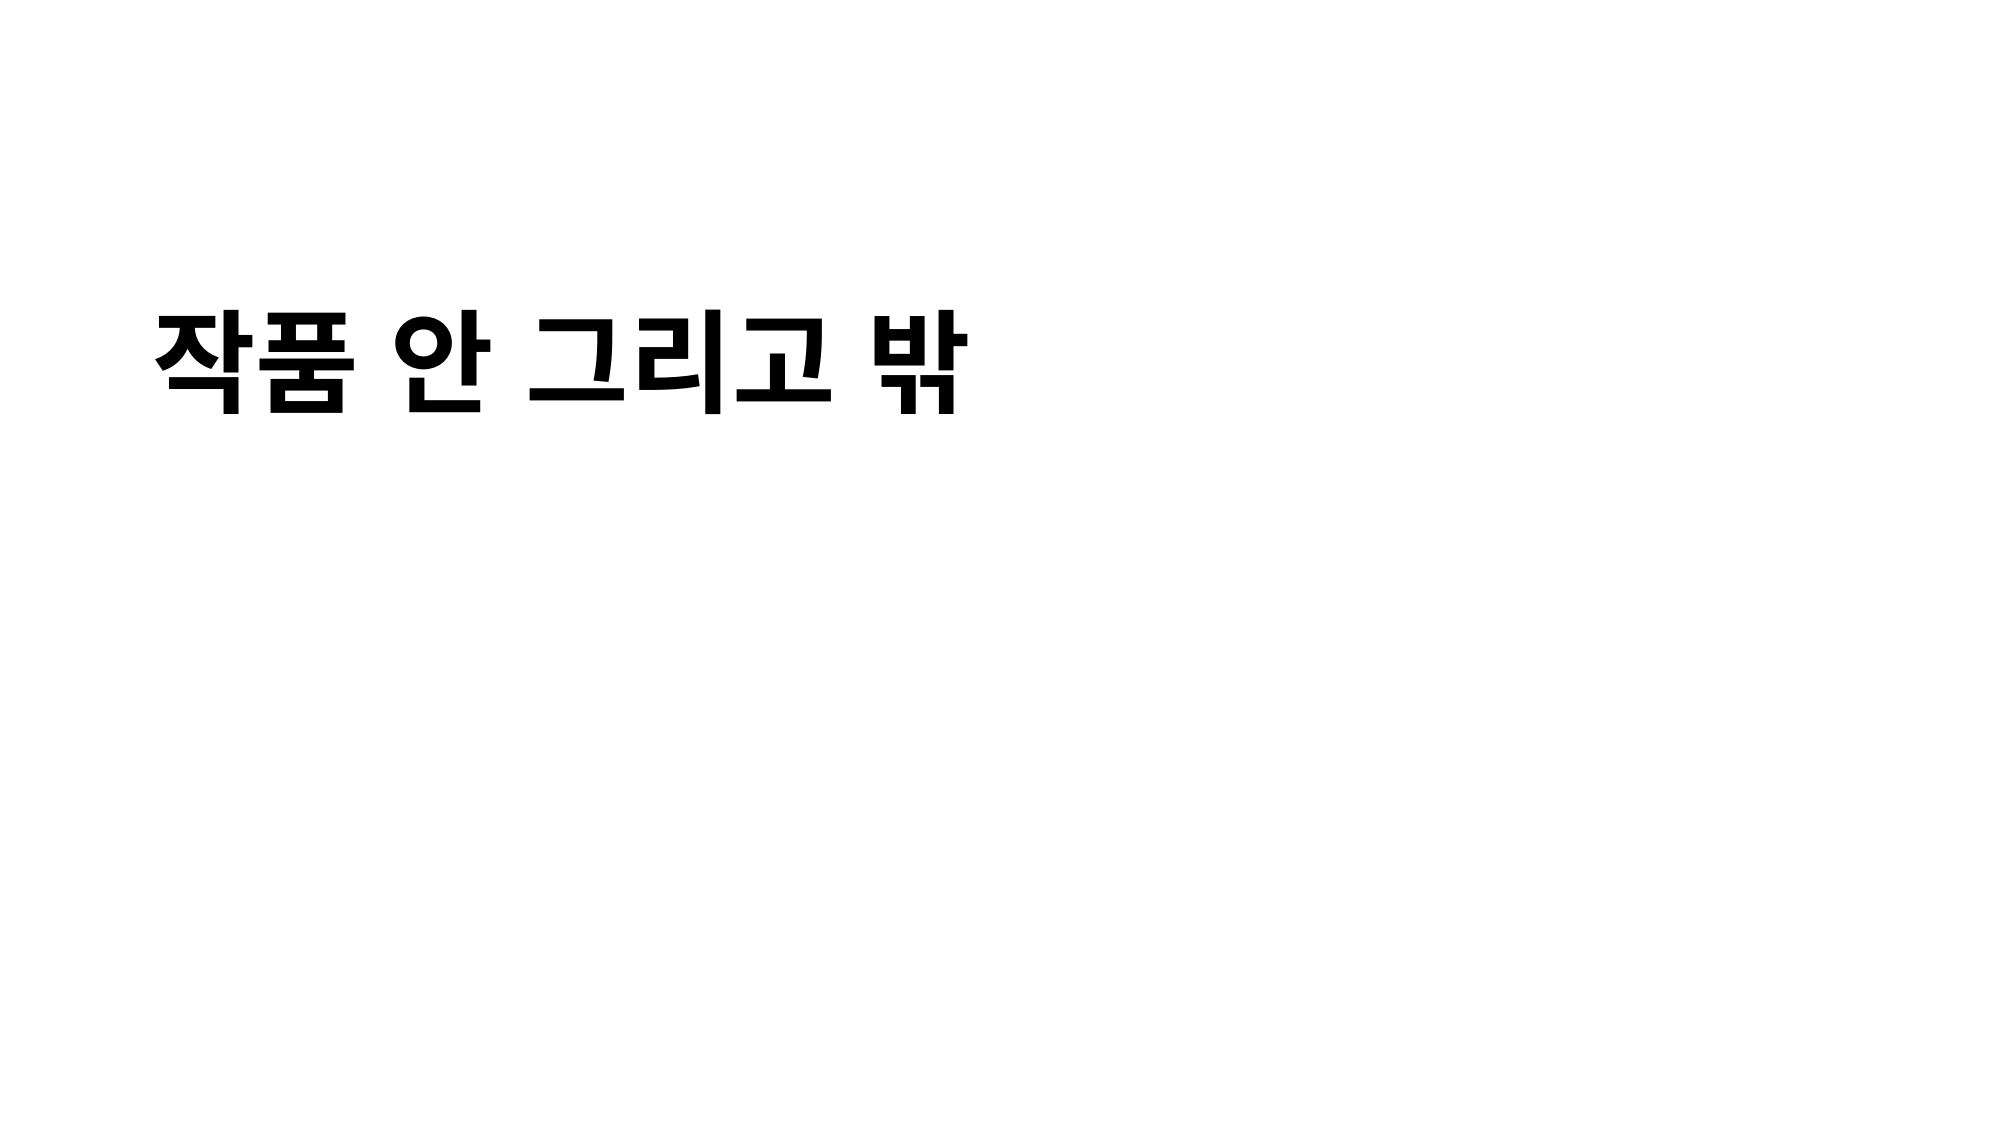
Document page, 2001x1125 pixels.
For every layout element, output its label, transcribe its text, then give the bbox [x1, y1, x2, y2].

list 작품 안 그리고 밖 [137, 299, 1863, 1014]
